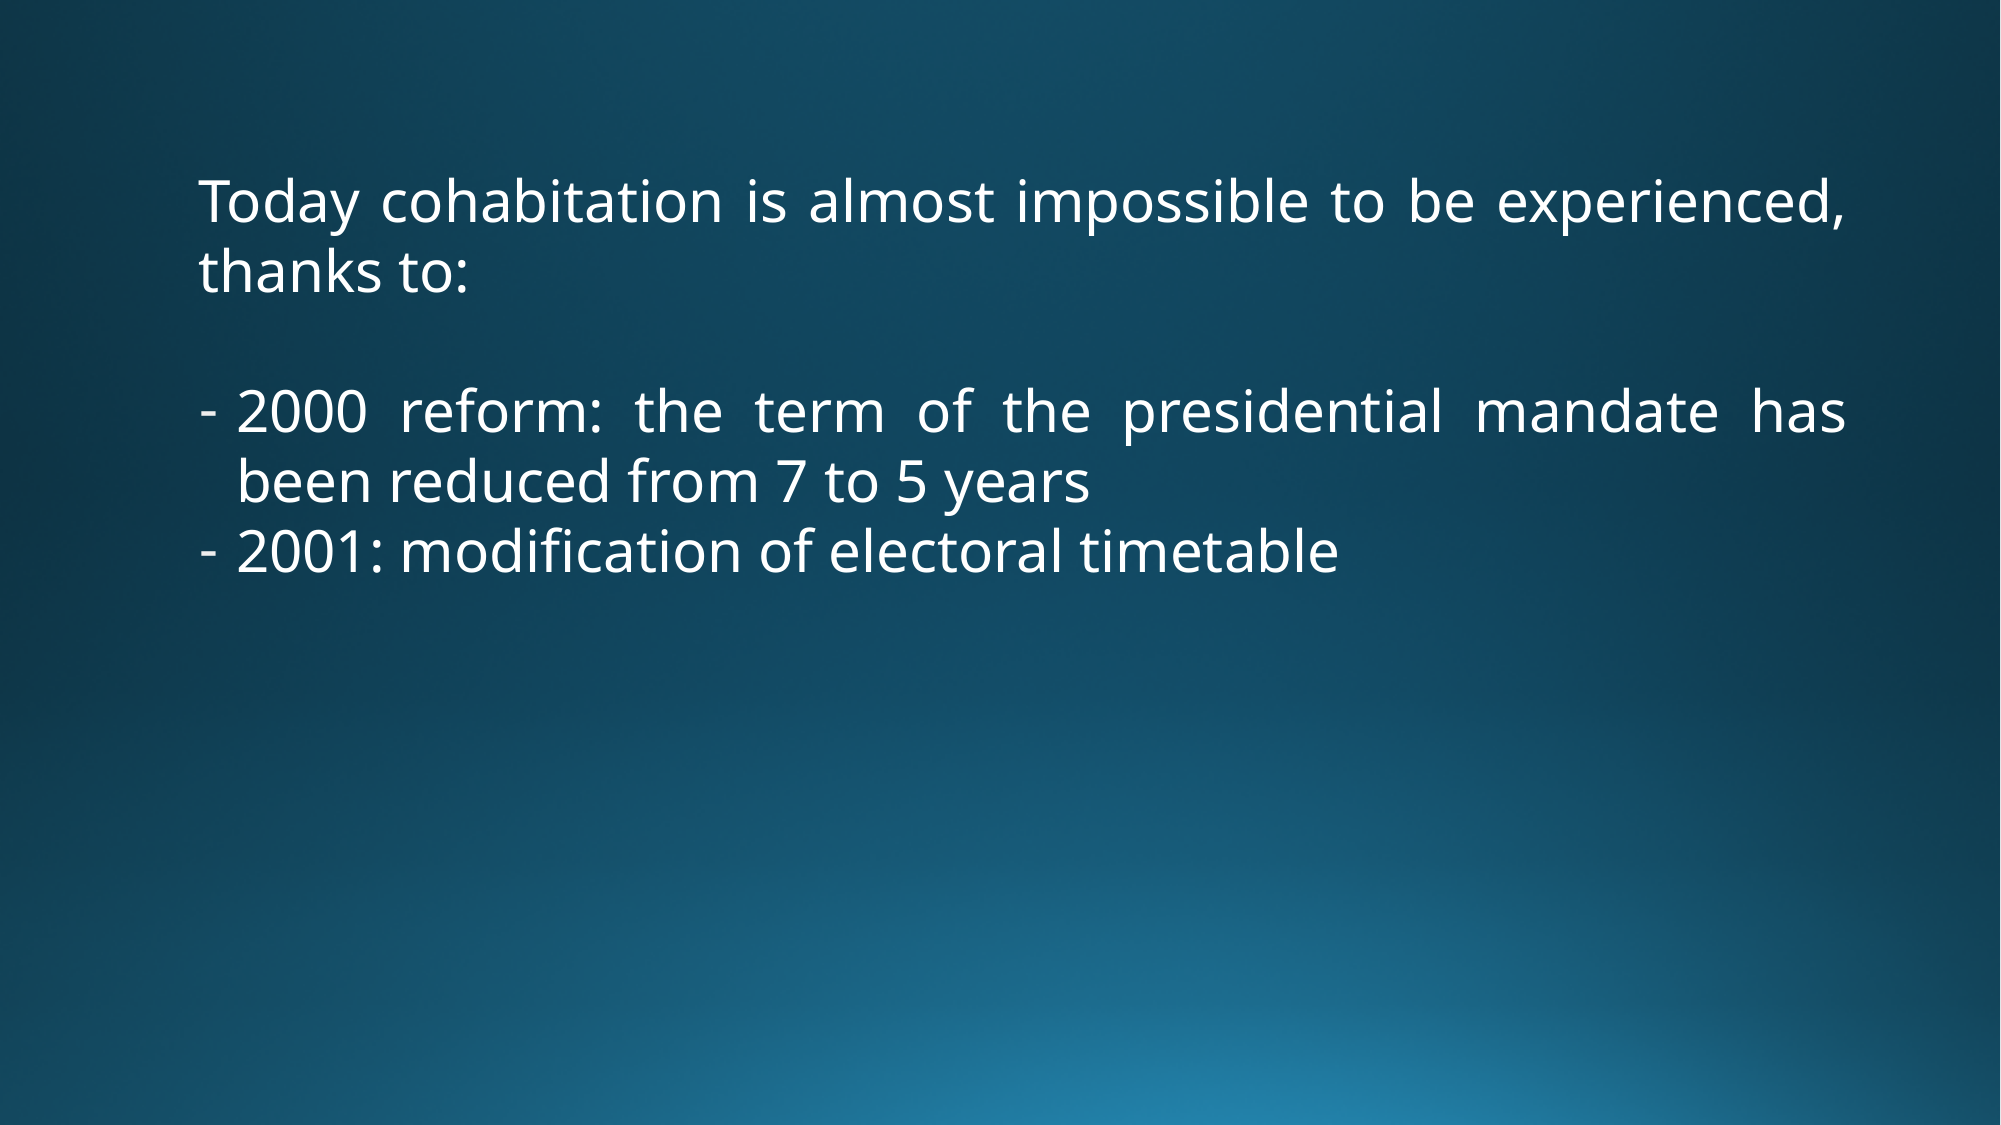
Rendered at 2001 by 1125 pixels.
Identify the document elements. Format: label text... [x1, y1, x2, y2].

list Today cohabitation is almost impossible to be experienced, thanks to: 2000 reform: the term of the presidential mandate has been reduced from 7 to 5 years 2001: modification of electoral timetable [183, 156, 1863, 871]
picture [0, 0, 2001, 1125]
